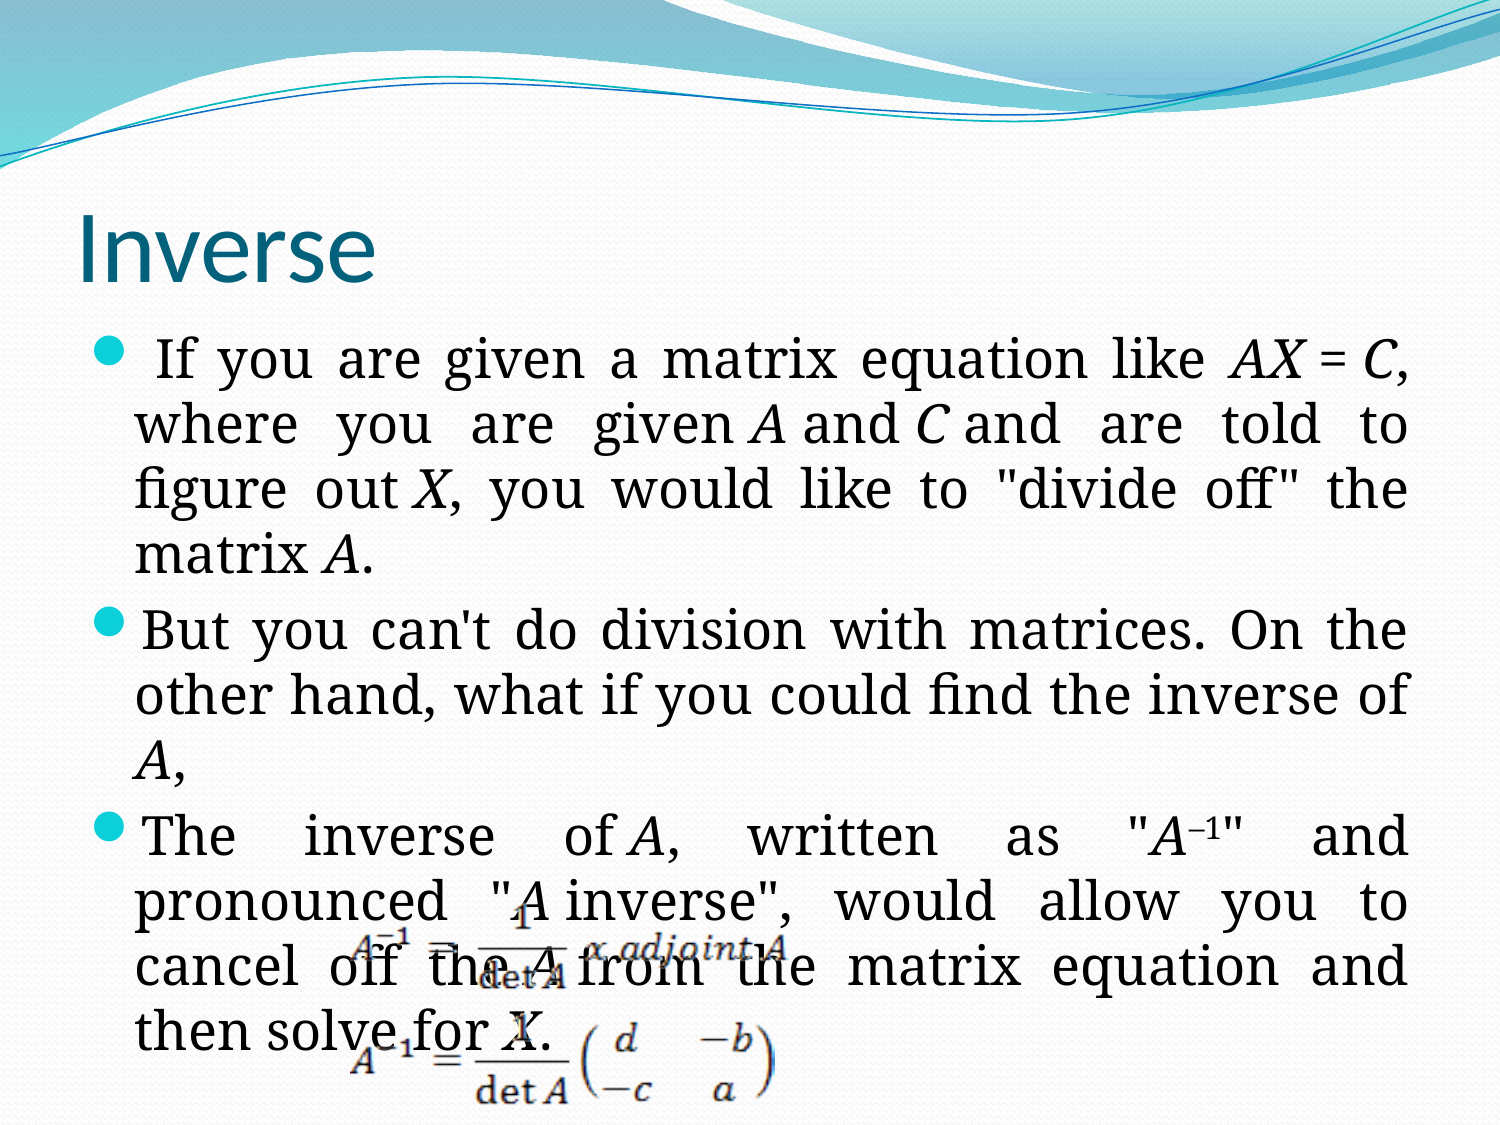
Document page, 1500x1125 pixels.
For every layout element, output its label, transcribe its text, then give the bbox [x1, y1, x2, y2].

picture [349, 1010, 776, 1116]
list If you are given a matrix equation like AX = C, where you are given A and C and are told to figure out X, you would like to "divide off" the matrix A. But you can't do division with matrices. On the other hand, what if you could find the inverse of A, The inverse of A, written as "A–1" and pronounced "A inverse", would allow you to cancel off the A from the matrix equation and then solve for X. [75, 317, 1425, 1038]
picture [349, 899, 789, 1001]
title Inverse [75, 115, 1425, 303]
